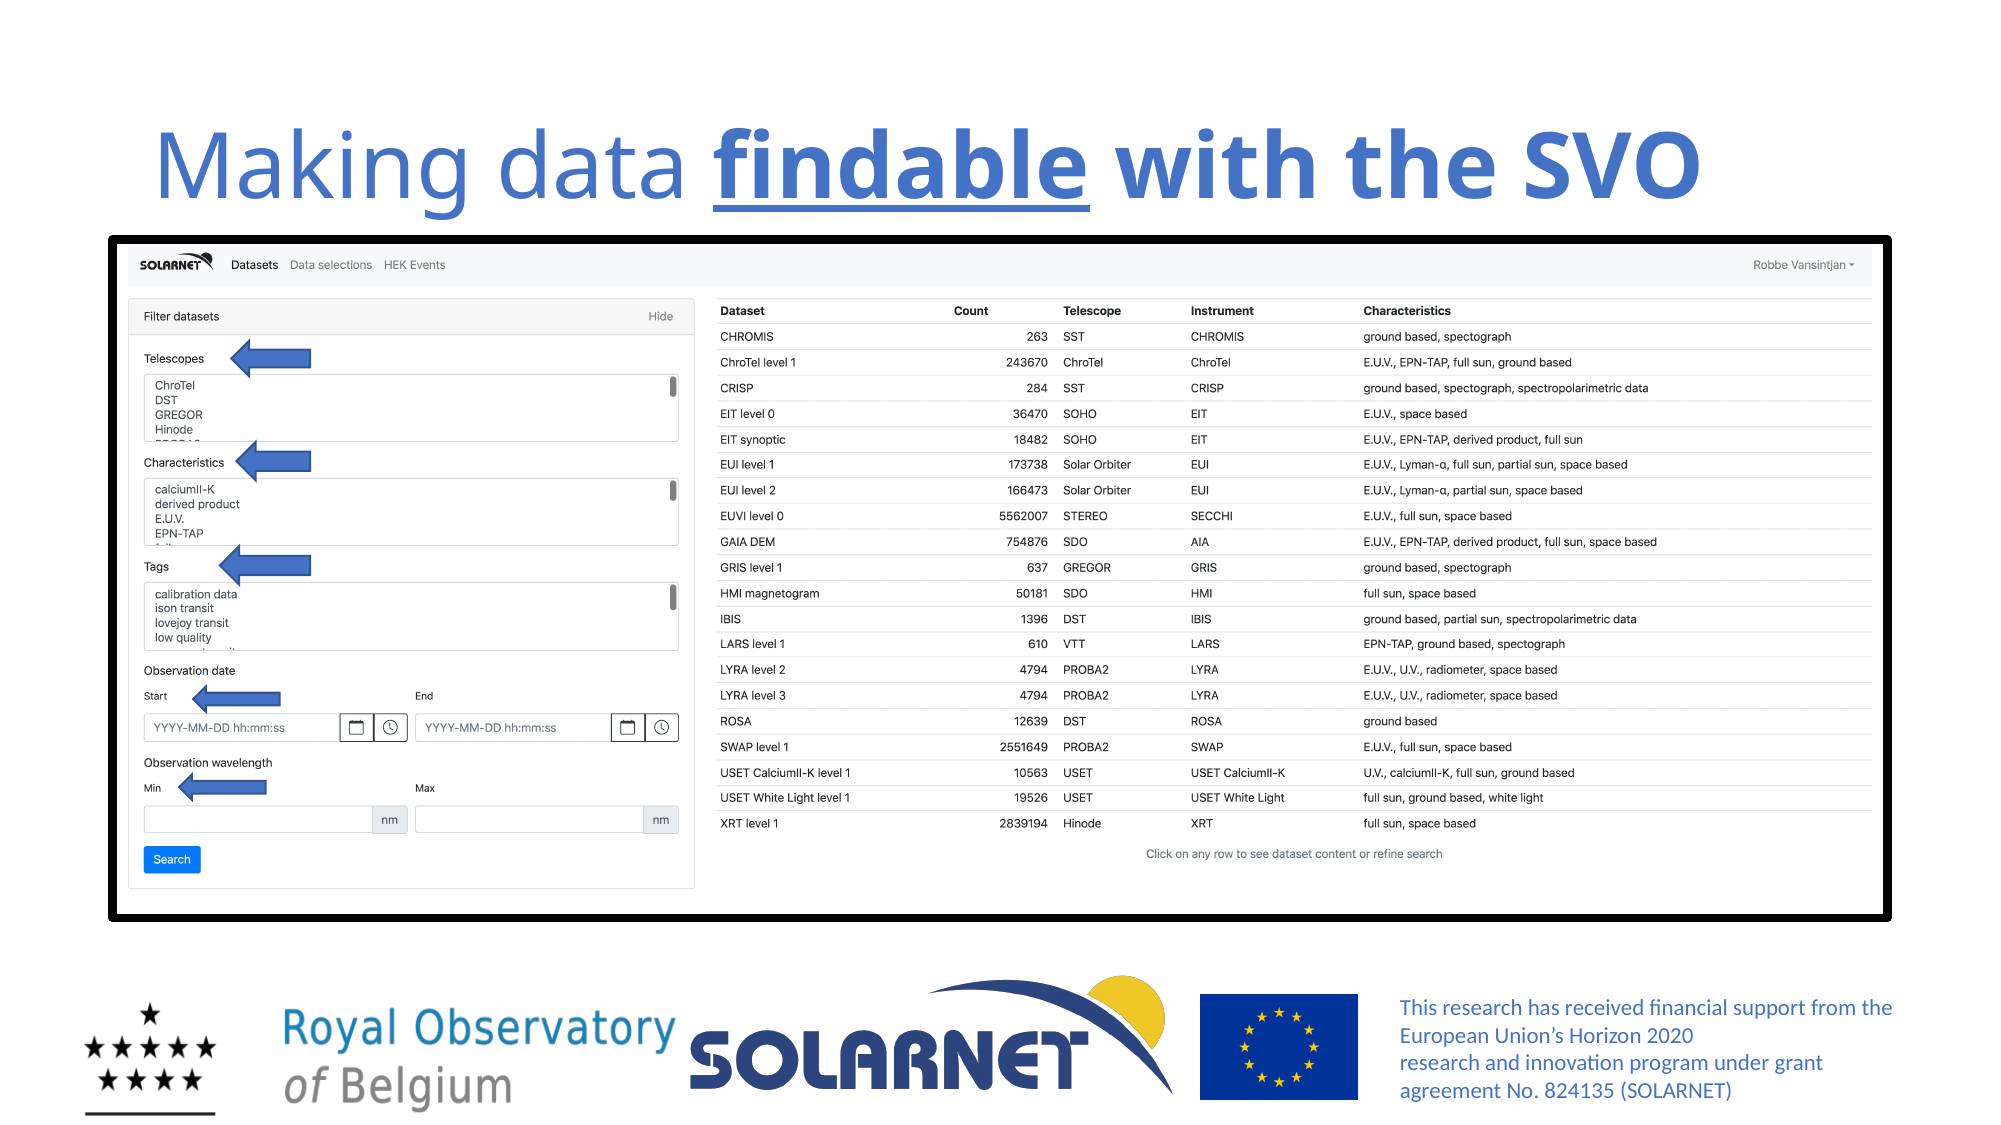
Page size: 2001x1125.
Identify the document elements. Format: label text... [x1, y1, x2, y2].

text_box This research has received financial support from the European Union’s Horizon 2020 research and innovation program under grant agreement No. 824135 (SOLARNET) [1384, 985, 1926, 1111]
title Making data findable with the SVO [137, 59, 1863, 235]
picture [73, 974, 1173, 1123]
picture [117, 243, 1883, 914]
picture [1199, 994, 1358, 1100]
